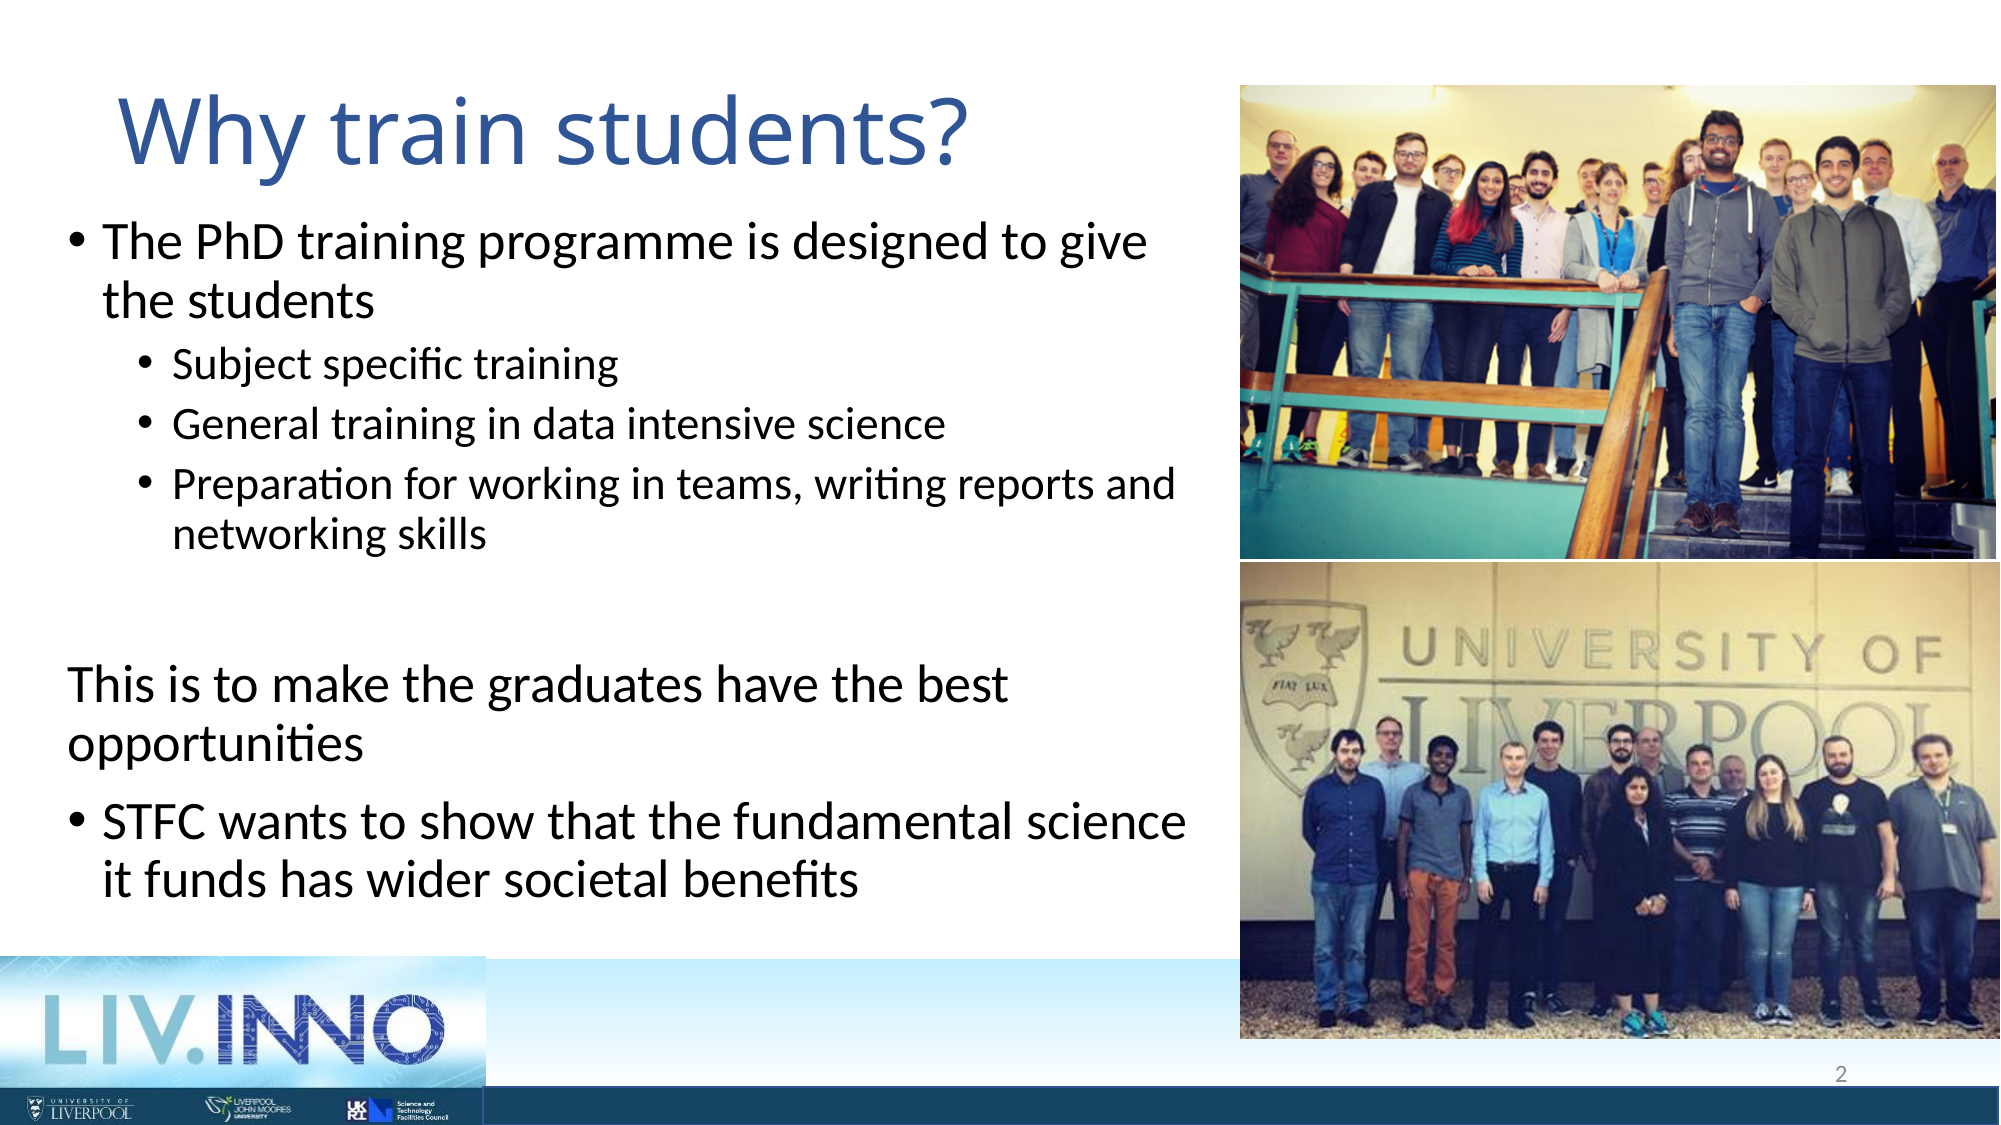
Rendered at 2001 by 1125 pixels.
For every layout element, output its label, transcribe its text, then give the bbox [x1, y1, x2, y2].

list The PhD training programme is designed to give the students Subject specific training General training in data intensive science Preparation for working in teams, writing reports and networking skills This is to make the graduates have the best opportunities STFC wants to show that the fundamental science it funds has wider societal benefits [52, 205, 1214, 920]
picture [1240, 85, 2000, 1039]
title Why train students? [0, 0, 2000, 271]
slide_number 2 [1412, 1042, 1863, 1103]
picture [0, 956, 486, 1125]
